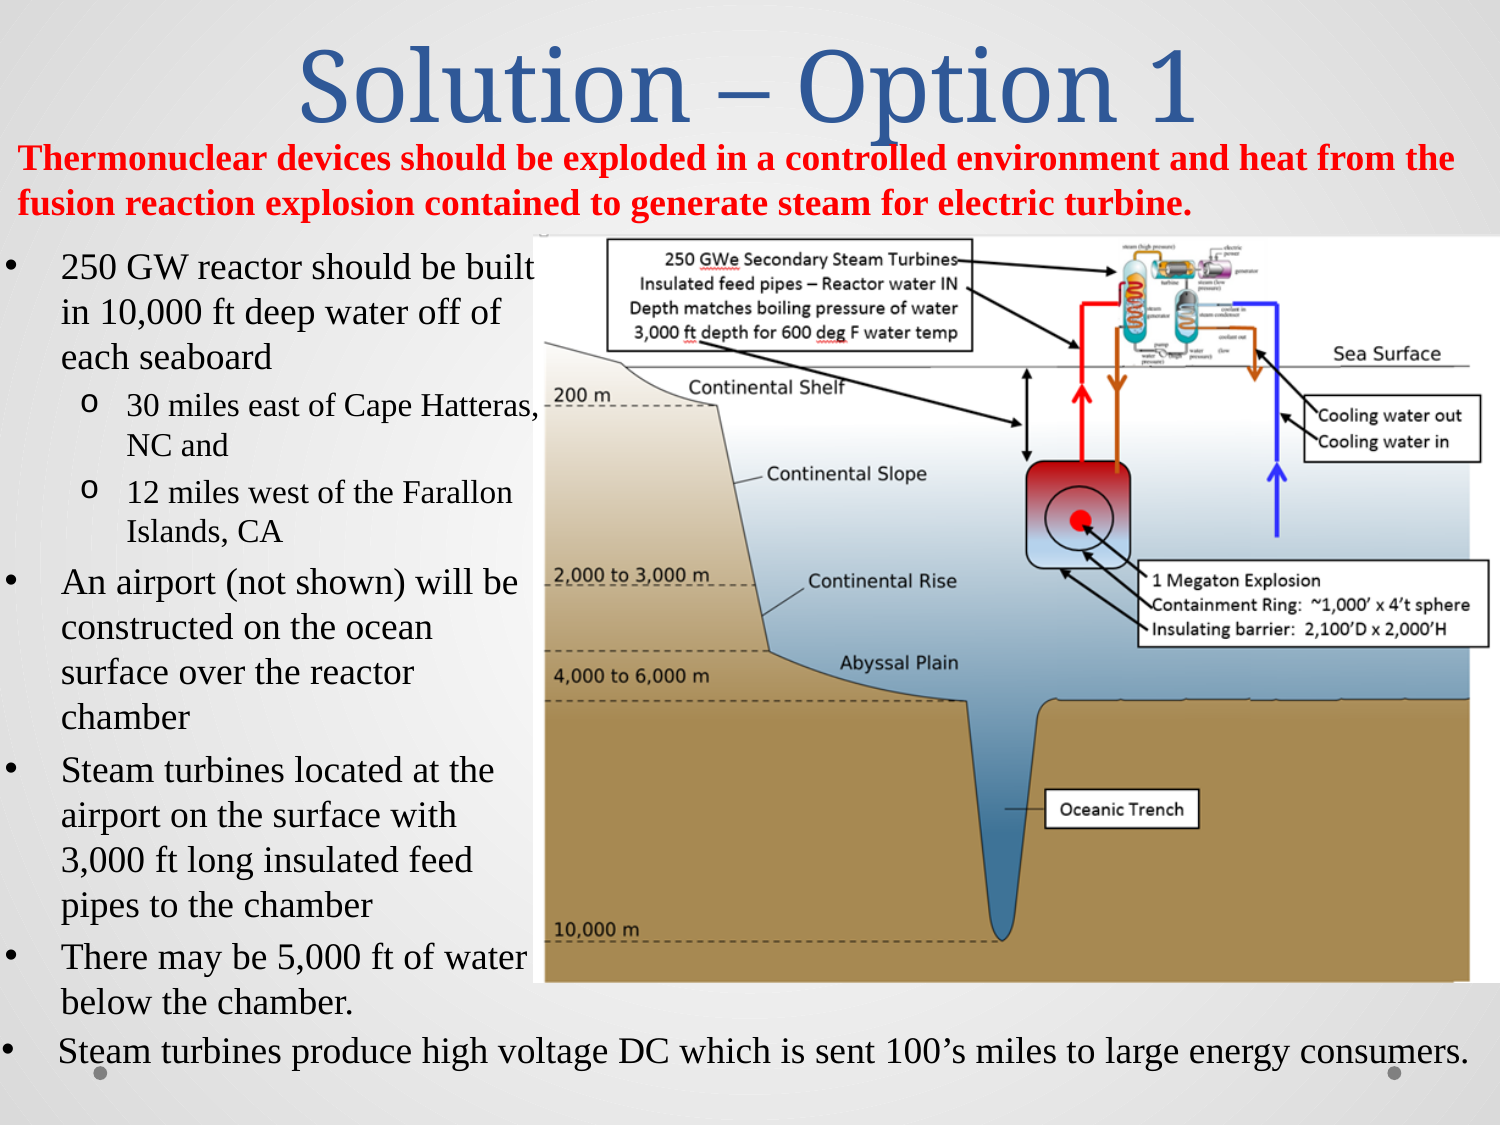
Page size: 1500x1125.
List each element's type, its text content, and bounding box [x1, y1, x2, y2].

text_box 250 GW reactor should be built in 10,000 ft deep water off of each seaboard 30 miles east of Cape Hatteras, NC and 12 miles west of the Farallon Islands, CA An airport (not shown) will be constructed on the ocean surface over the reactor chamber Steam turbines located at the airport on the surface with 3,000 ft long insulated feed pipes to the chamber There may be 5,000 ft of water below the chamber. [0, 234, 563, 1018]
text_box Steam turbines produce high voltage DC which is sent 100’s miles to large energy consumers. [0, 1018, 1494, 1125]
picture [532, 234, 1500, 983]
list Thermonuclear devices should be exploded in a controlled environment and heat from the fusion reaction explosion contained to generate steam for electric turbine. [2, 125, 1478, 234]
title Solution – Option 1 [75, 0, 1425, 125]
